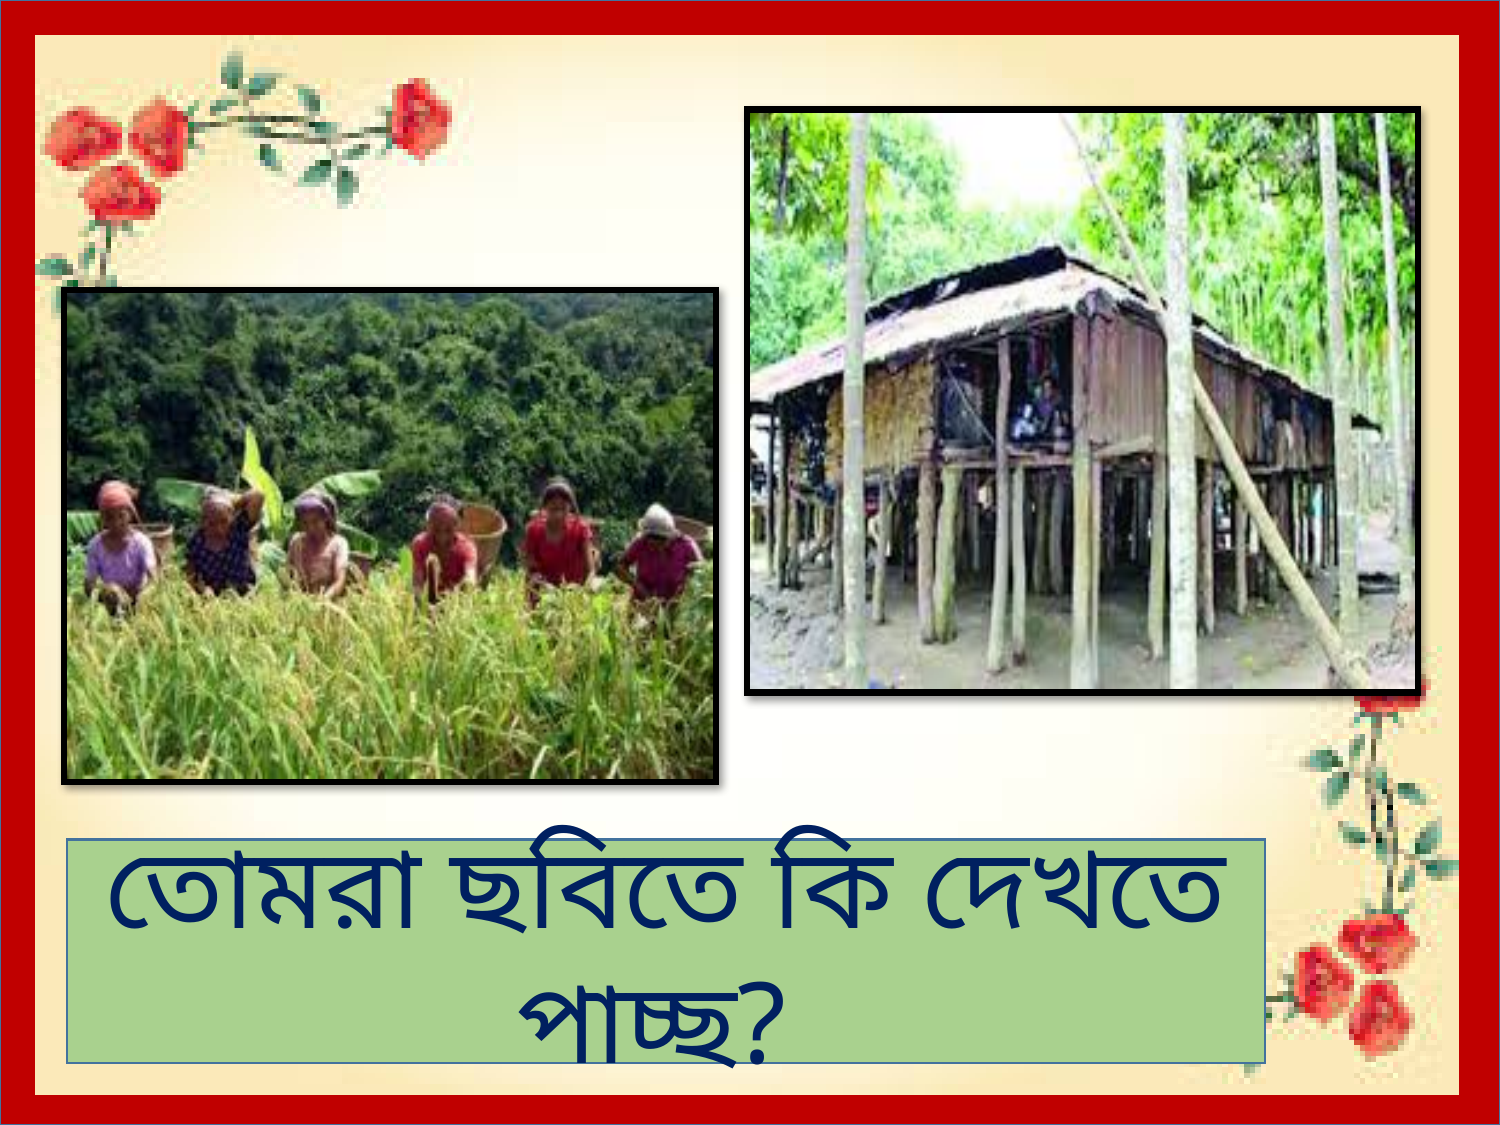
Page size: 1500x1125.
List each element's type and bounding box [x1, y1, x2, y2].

text_box [0, 0, 1500, 1125]
picture [35, 34, 1459, 1095]
